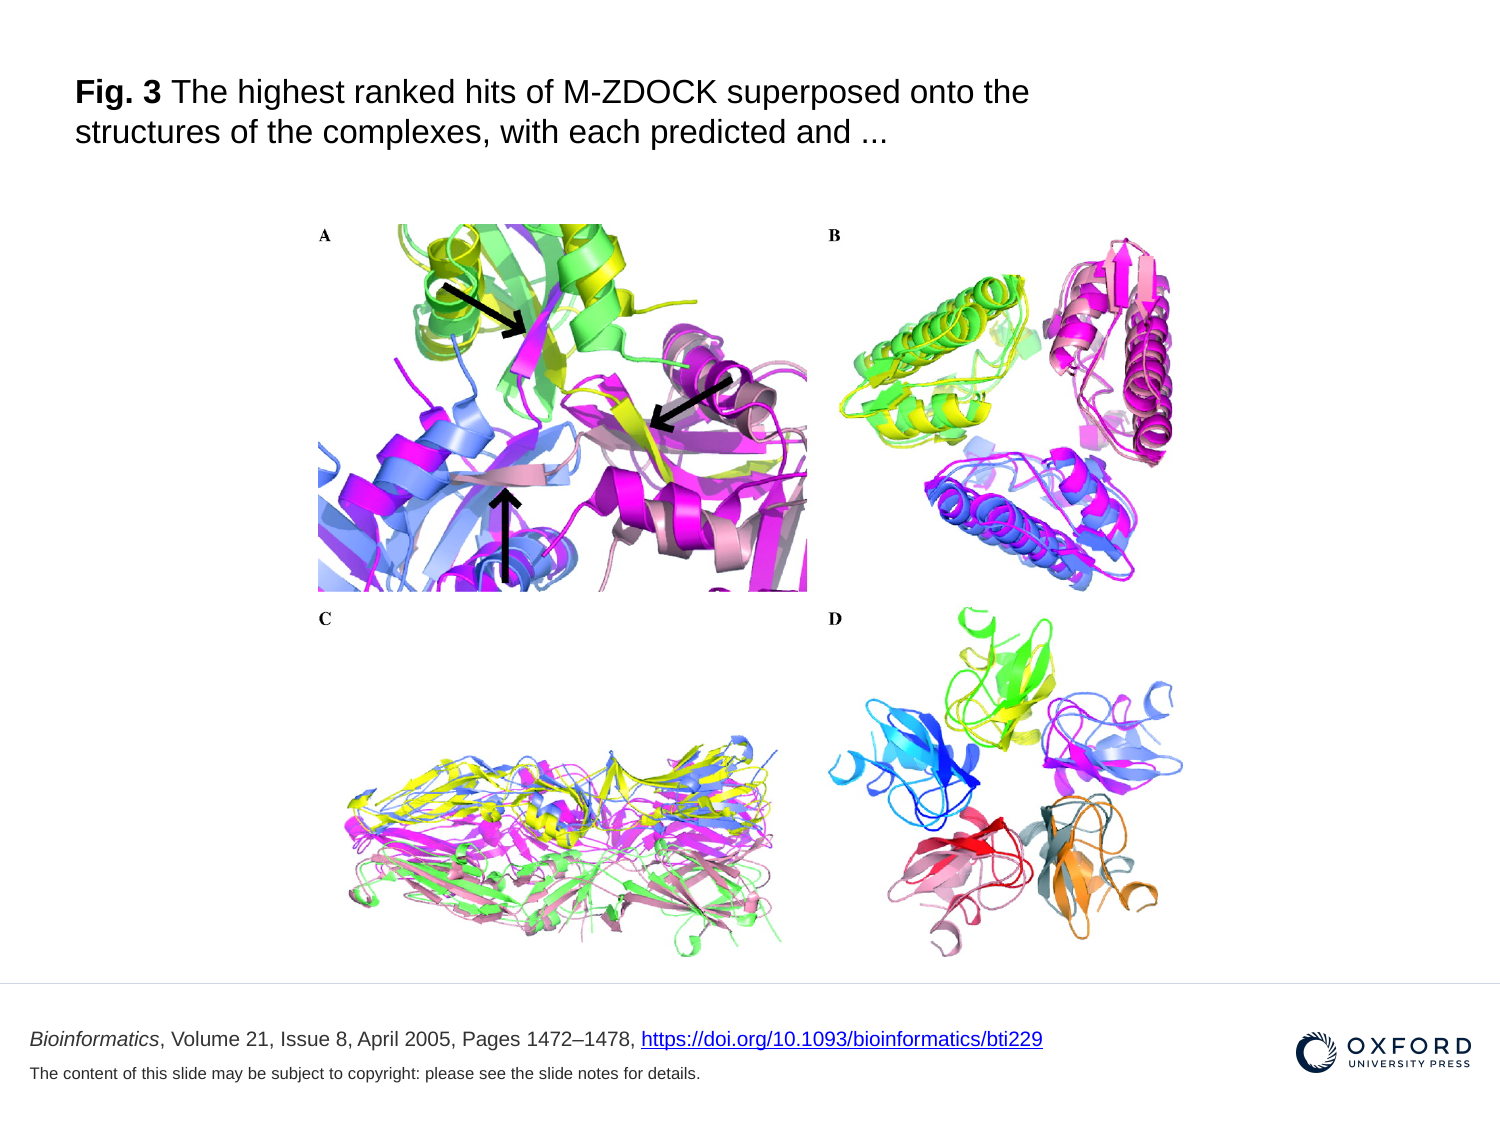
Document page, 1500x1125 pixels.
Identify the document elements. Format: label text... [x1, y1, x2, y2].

footer Bioinformatics, Volume 21, Issue 8, April 2005, Pages 1472–1478, https://doi.org/10.1093/bioinformatics/bti229 The content of this slide may be subject to copyright: please see the slide notes for details. [0, 983, 1260, 1125]
picture [1296, 1032, 1471, 1073]
title Fig. 3 The highest ranked hits of M-ZDOCK superposed onto the structures of the complexes, with each predicted and ... [75, 69, 1078, 171]
picture [318, 224, 1184, 957]
